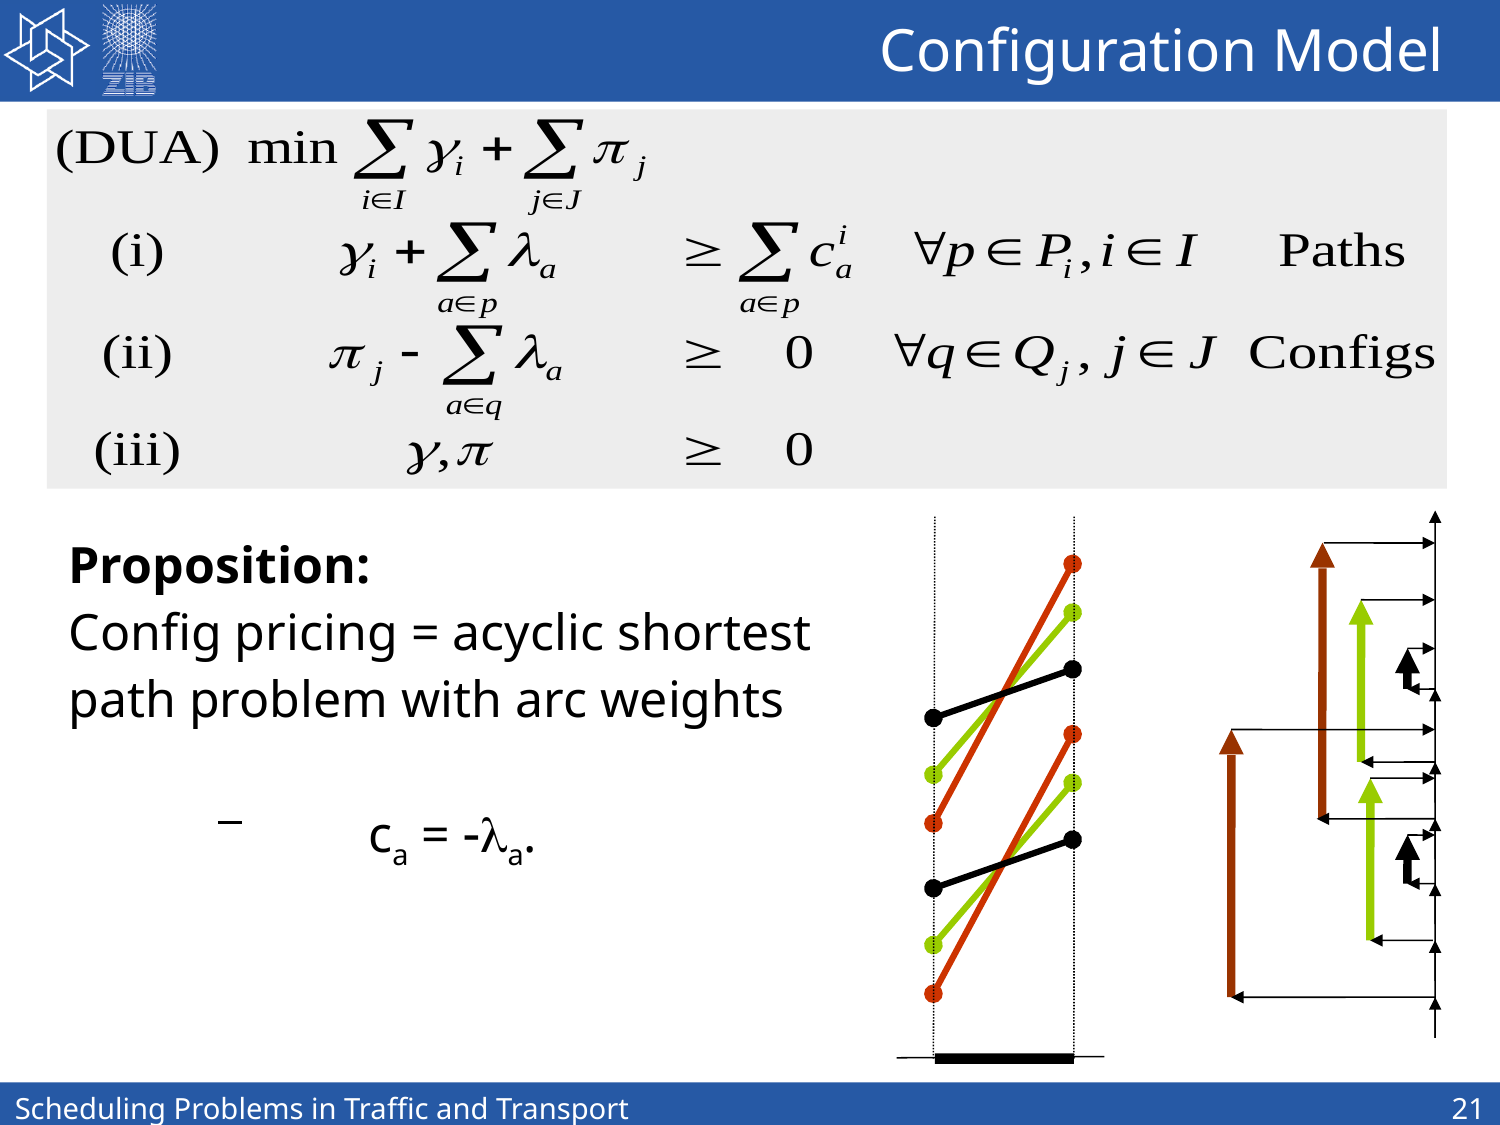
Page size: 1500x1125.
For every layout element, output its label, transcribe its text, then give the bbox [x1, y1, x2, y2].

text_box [896, 514, 1105, 1059]
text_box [46, 109, 1448, 490]
picture [0, 2, 165, 97]
slide_number 21 [1111, 1082, 1500, 1125]
footer Scheduling Problems in Traffic and Transport [0, 1082, 1111, 1125]
list Proposition: Config pricing = acyclic shortest path problem with arc weights ca = a. [53, 497, 1435, 1052]
title Configuration Model [230, 0, 1459, 129]
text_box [1230, 510, 1436, 1038]
